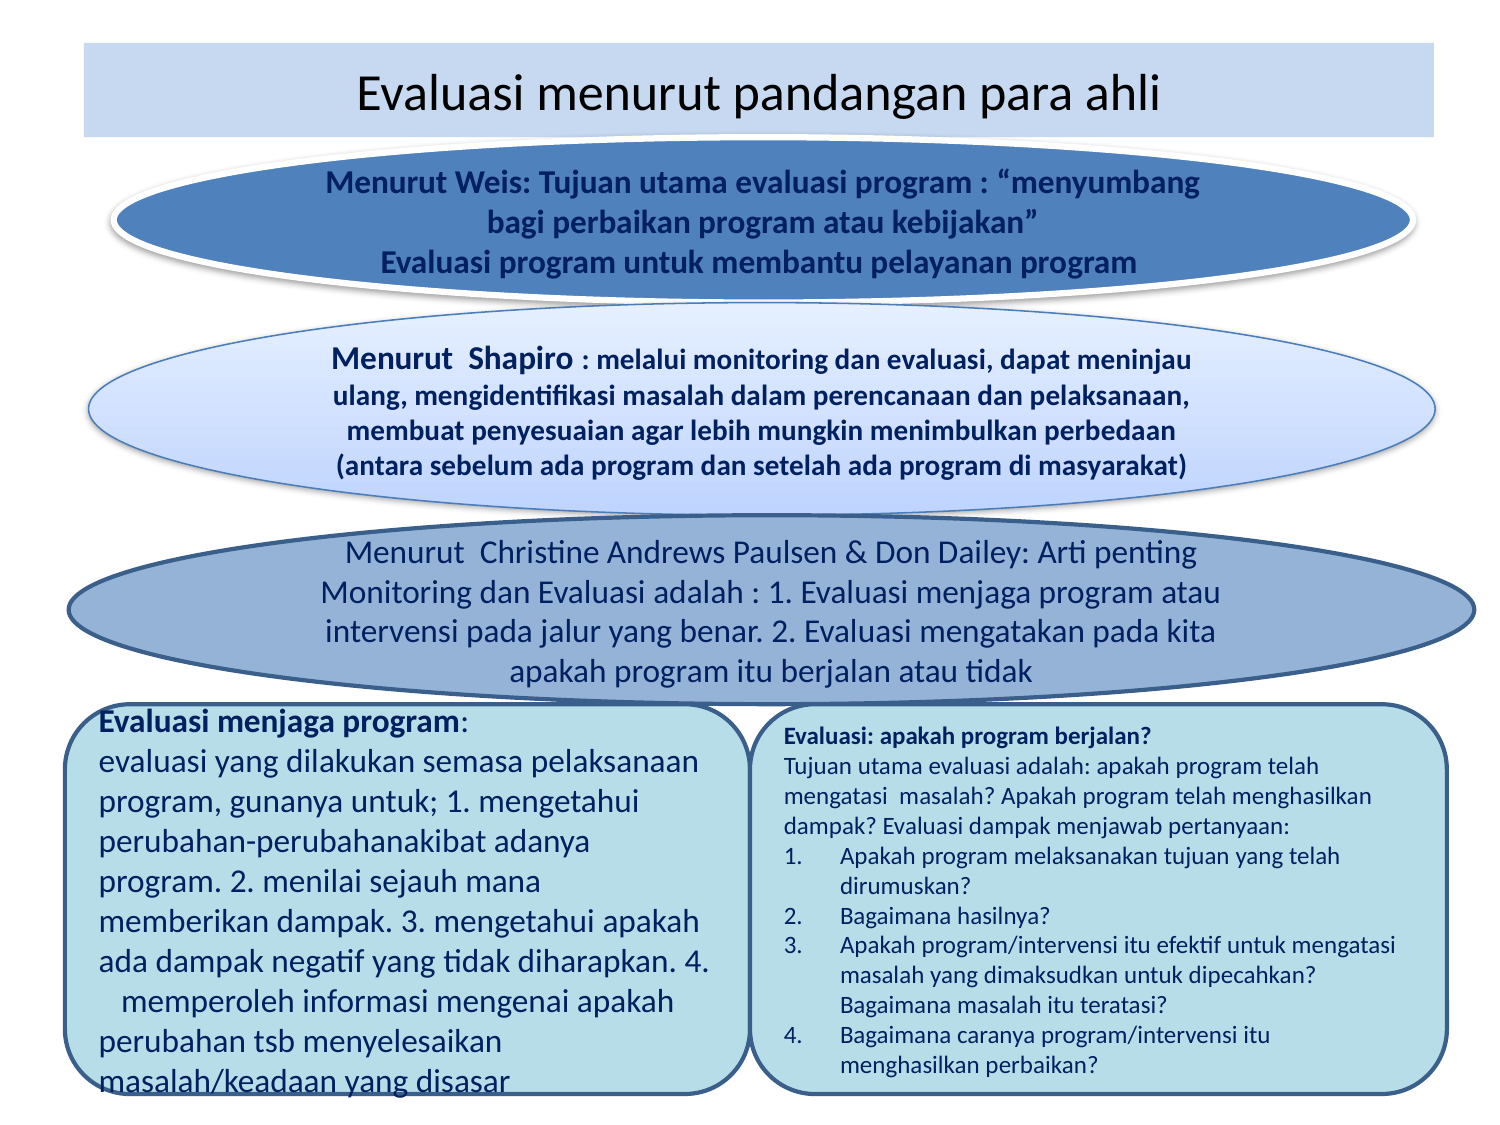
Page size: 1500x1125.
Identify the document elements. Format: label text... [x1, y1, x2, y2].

text_box Menurut Weis: Tujuan utama evaluasi program : “menyumbang bagi perbaikan program atau kebijakan” Evaluasi program untuk membantu pelayanan program [110, 134, 1417, 303]
title Evaluasi menurut pandangan para ahli [83, 42, 1434, 138]
text_box Menurut Shapiro : melalui monitoring dan evaluasi, dapat meninjau ulang, mengidentifikasi masalah dalam perencanaan dan pelaksanaan, membuat penyesuaian agar lebih mungkin menimbulkan perbedaan (antara sebelum ada program dan setelah ada program di masyarakat) [87, 301, 1436, 514]
text_box Evaluasi menjaga program: evaluasi yang dilakukan semasa pelaksanaan program, gunanya untuk; 1. mengetahui perubahan-perubahanakibat adanya program. 2. menilai sejauh mana memberikan dampak. 3. mengetahui apakah ada dampak negatif yang tidak diharapkan. 4. memperoleh informasi mengenai apakah perubahan tsb menyelesaikan masalah/keadaan yang disasar [62, 702, 750, 1097]
text_box Menurut Christine Andrews Paulsen & Don Dailey: Arti penting Monitoring dan Evaluasi adalah : 1. Evaluasi menjaga program atau intervensi pada jalur yang benar. 2. Evaluasi mengatakan pada kita apakah program itu berjalan atau tidak [66, 513, 1477, 707]
text_box Evaluasi: apakah program berjalan? Tujuan utama evaluasi adalah: apakah program telah mengatasi masalah? Apakah program telah menghasilkan dampak? Evaluasi dampak menjawab pertanyaan: Apakah program melaksanakan tujuan yang telah dirumuskan? Bagaimana hasilnya? Apakah program/intervensi itu efektif untuk mengatasi masalah yang dimaksudkan untuk dipecahkan? Bagaimana masalah itu teratasi? Bagaimana caranya program/intervensi itu menghasilkan perbaikan? [747, 702, 1450, 1097]
